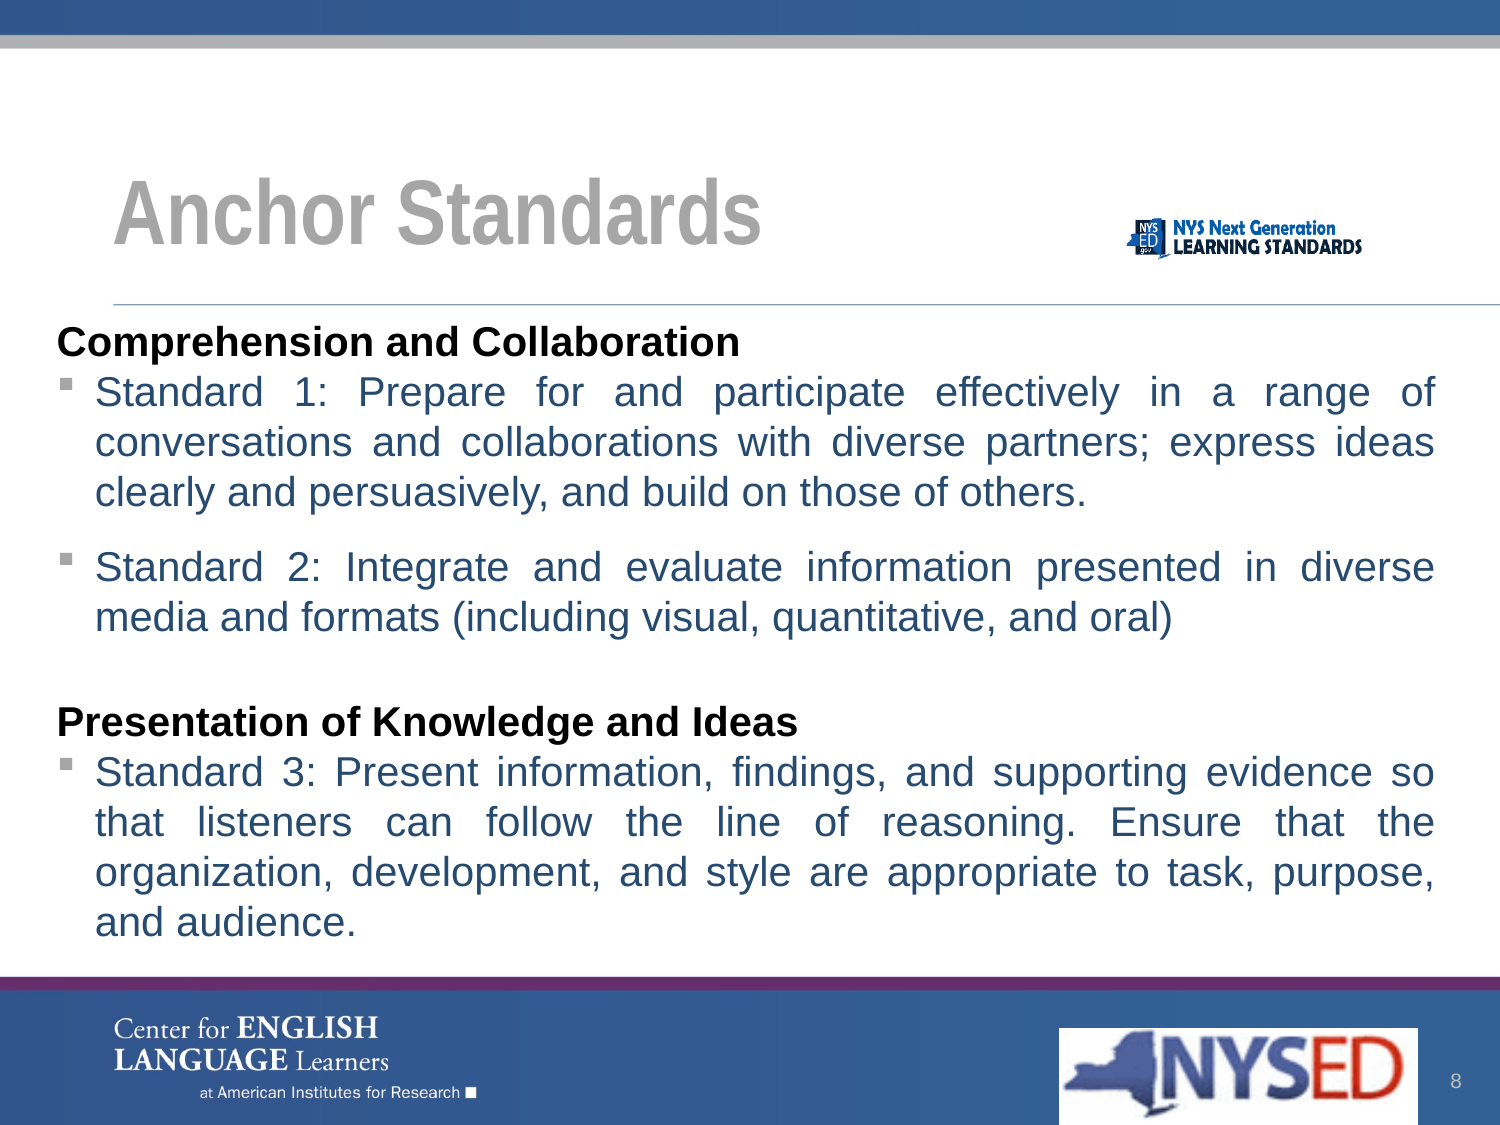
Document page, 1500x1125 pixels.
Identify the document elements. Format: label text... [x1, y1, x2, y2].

picture [0, 0, 1500, 1125]
title Anchor Standards [112, 51, 1463, 264]
slide_number 8 [1436, 1067, 1462, 1093]
list Comprehension and Collaboration Standard 1: Prepare for and participate effectively in a range of conversations and collaborations with diverse partners; express ideas clearly and persuasively, and build on those of others. Standard 2: Integrate and evaluate information presented in diverse media and formats (including visual, quantitative, and oral) Presentation of Knowledge and Ideas Standard 3: Present information, findings, and supporting evidence so that listeners can follow the line of reasoning. Ensure that the organization, development, and style are appropriate to task, purpose, and audience. [56, 314, 1437, 1017]
